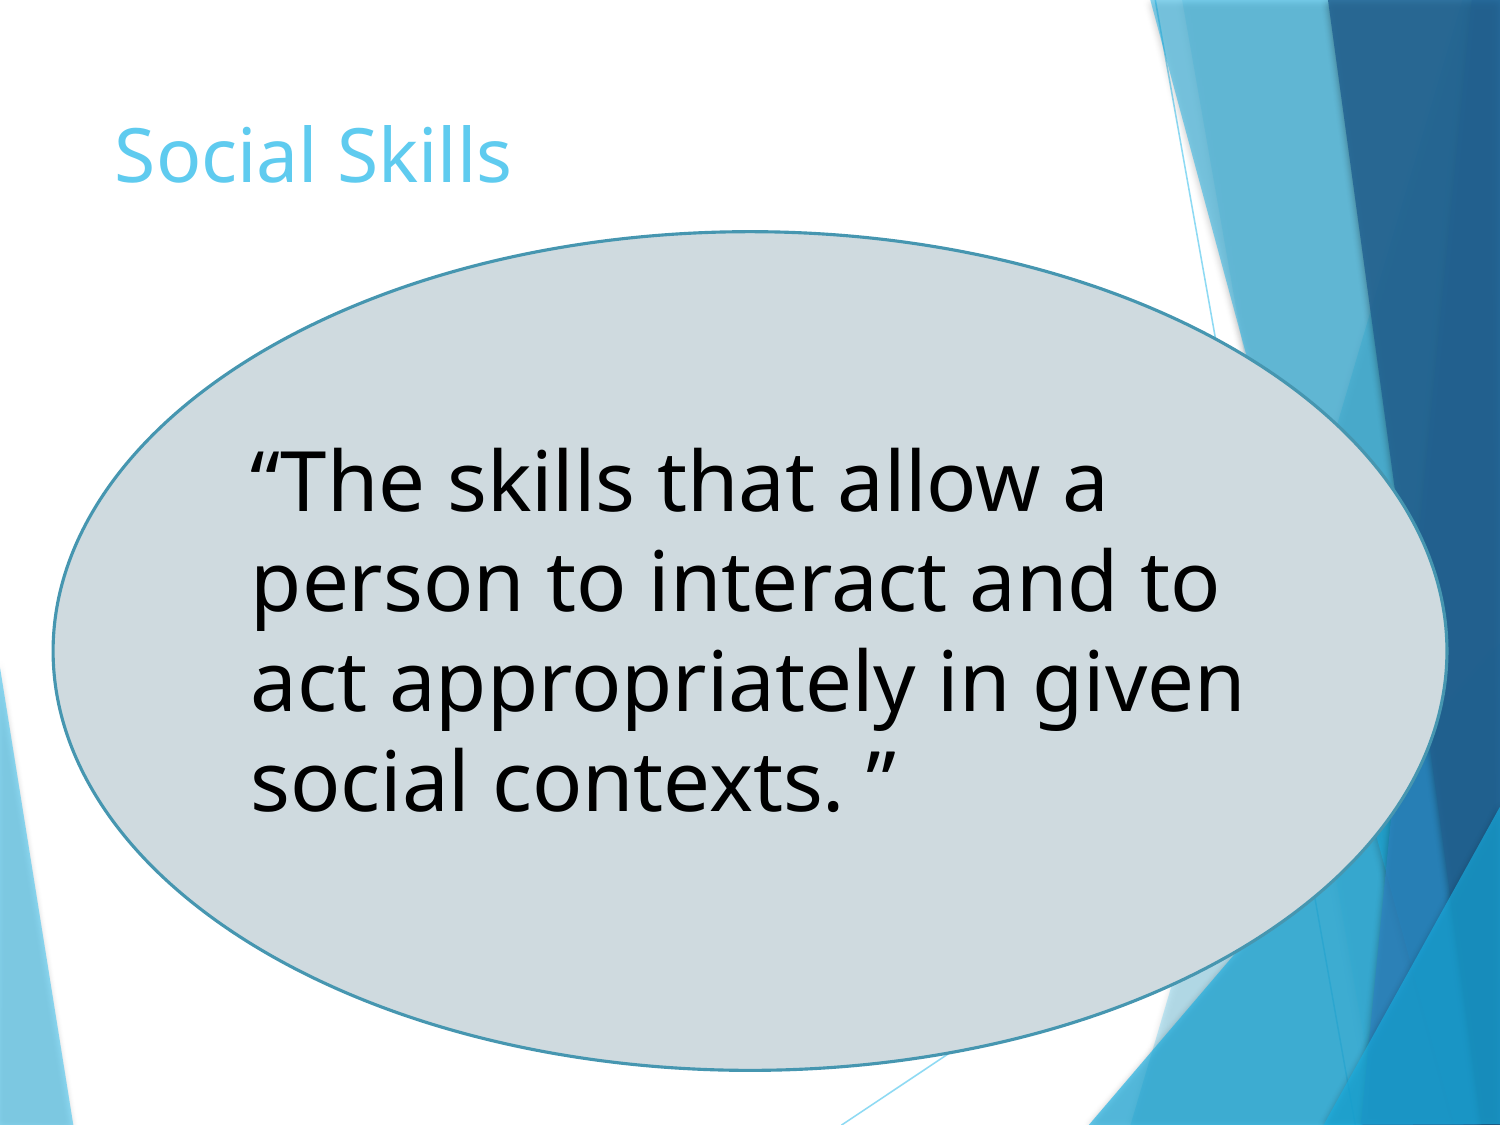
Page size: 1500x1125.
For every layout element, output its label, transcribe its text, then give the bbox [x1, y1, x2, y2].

text_box “The skills that allow a person to interact and to act appropriately in given social contexts. ” [236, 420, 1264, 836]
text_box [51, 302, 1449, 1072]
title Social Skills [99, 99, 1142, 317]
